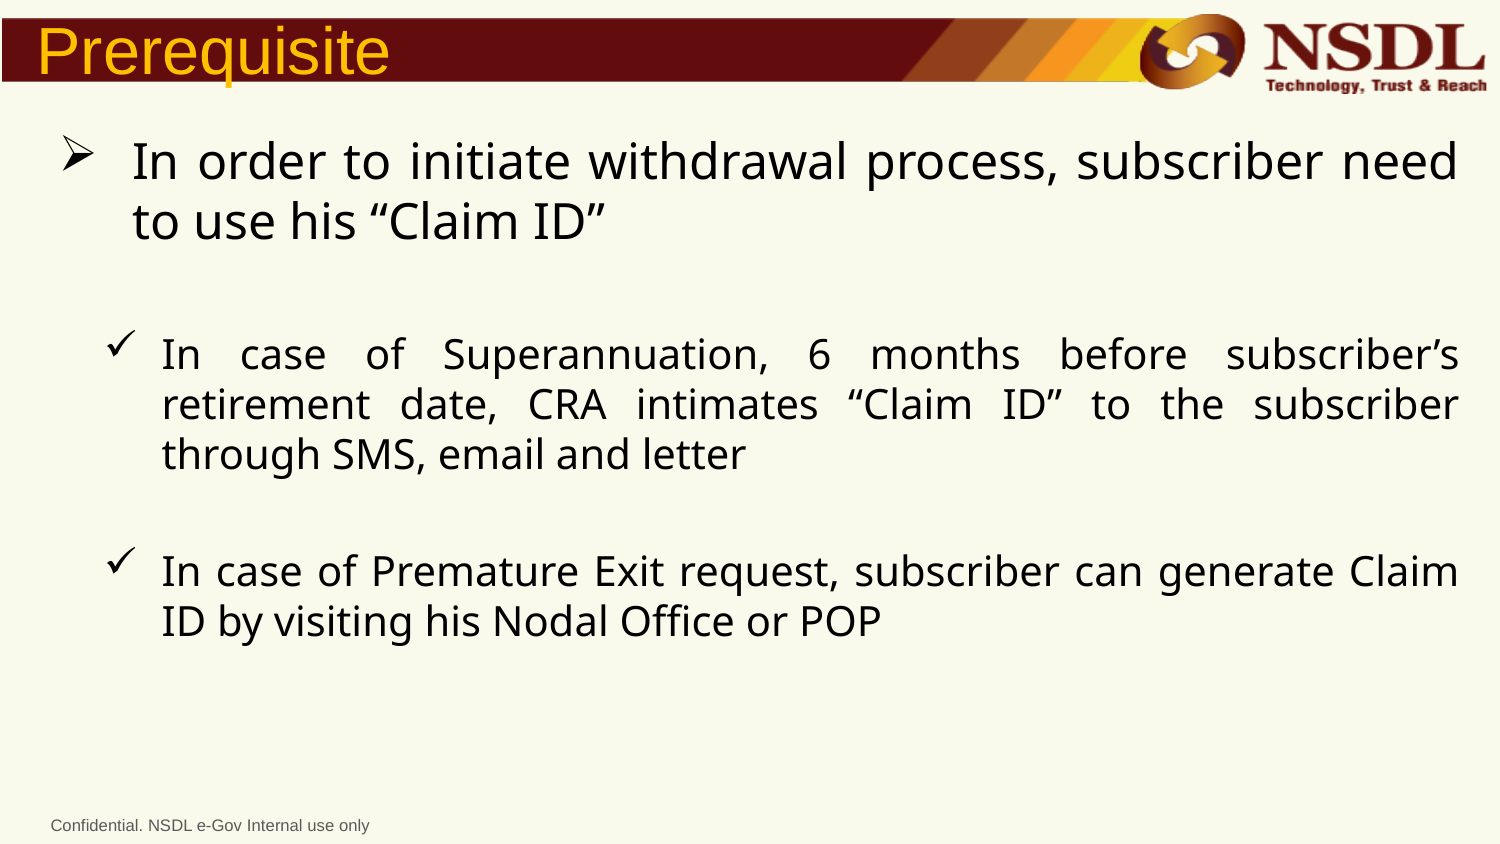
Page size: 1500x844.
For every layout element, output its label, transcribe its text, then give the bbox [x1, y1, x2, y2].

picture [2, 14, 1500, 98]
text_box In order to initiate withdrawal process, subscriber need to use his “Claim ID” In case of Superannuation, 6 months before subscriber’s retirement date, CRA intimates “Claim ID” to the subscriber through SMS, email and letter In case of Premature Exit request, subscriber can generate Claim ID by visiting his Nodal Office or POP [0, 121, 1475, 797]
text_box Prerequisite [21, 0, 1159, 76]
